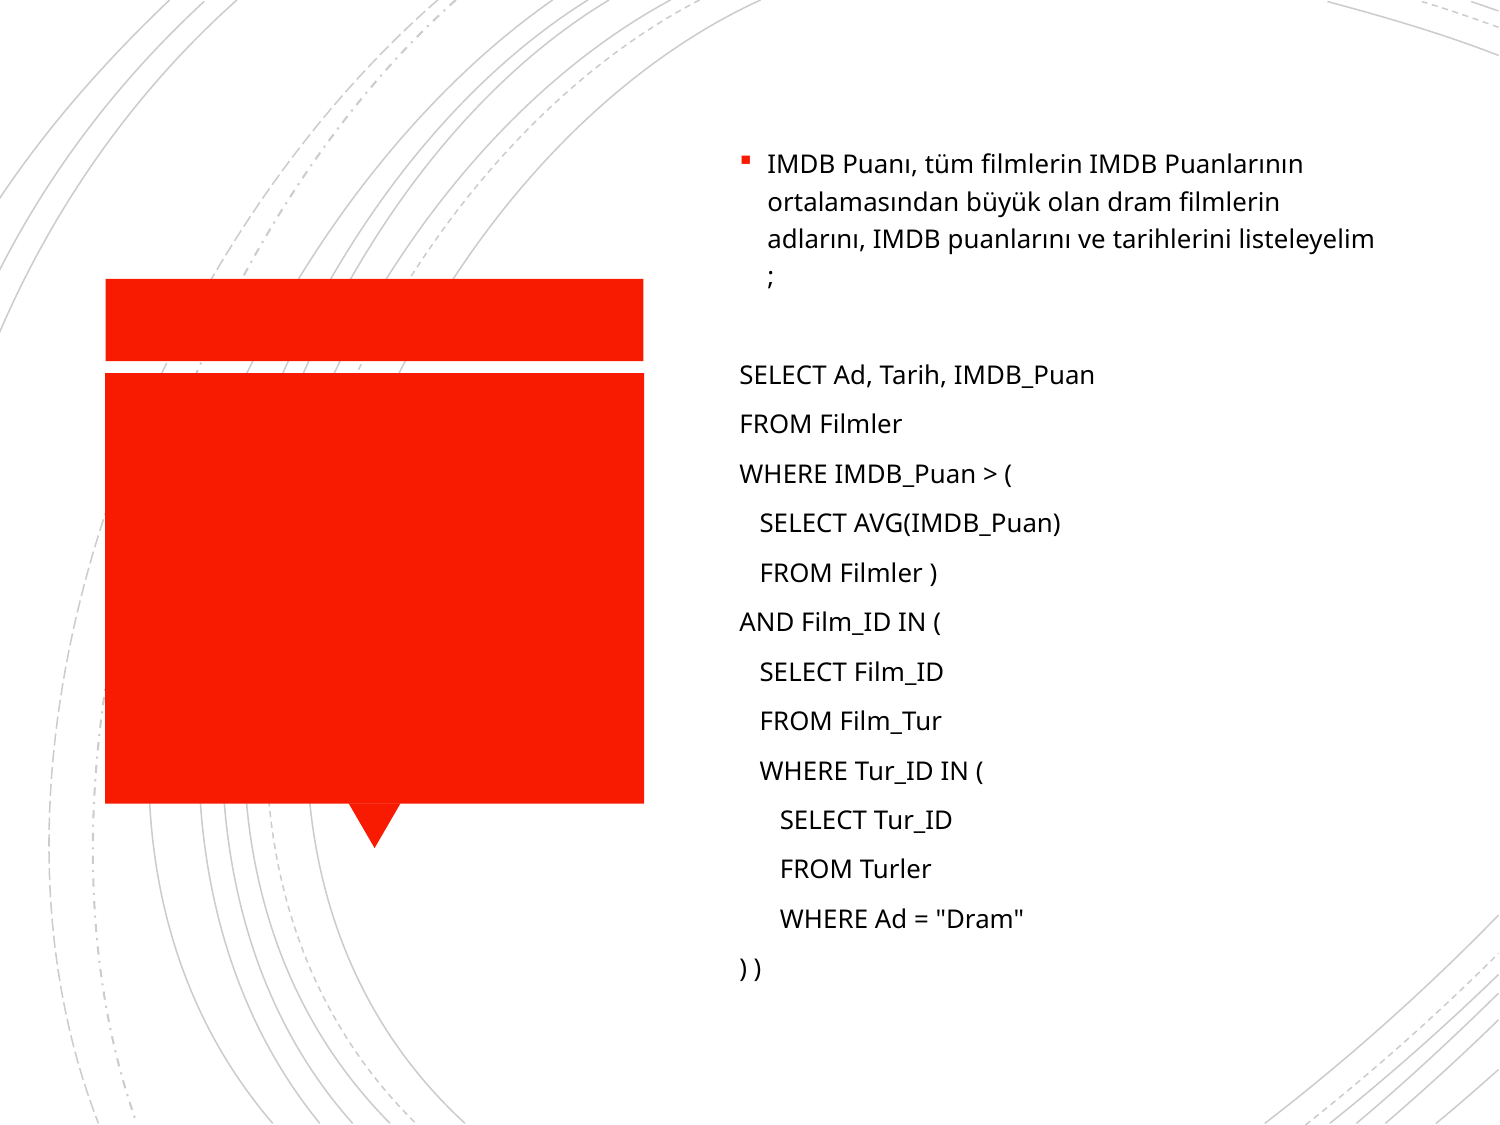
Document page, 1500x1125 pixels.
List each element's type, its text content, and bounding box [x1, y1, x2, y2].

list IMDB Puanı, tüm filmlerin IMDB Puanlarının ortalamasından büyük olan dram filmlerin adlarını, IMDB puanlarını ve tarihlerini listeleyelim ; SELECT Ad, Tarih, IMDB_Puan FROM Filmler WHERE IMDB_Puan > ( SELECT AVG(IMDB_Puan) FROM Filmler ) AND Film_ID IN ( SELECT Film_ID FROM Film_Tur WHERE Tur_ID IN ( SELECT Tur_ID FROM Turler WHERE Ad = "Dram" ) ) [724, 131, 1396, 993]
